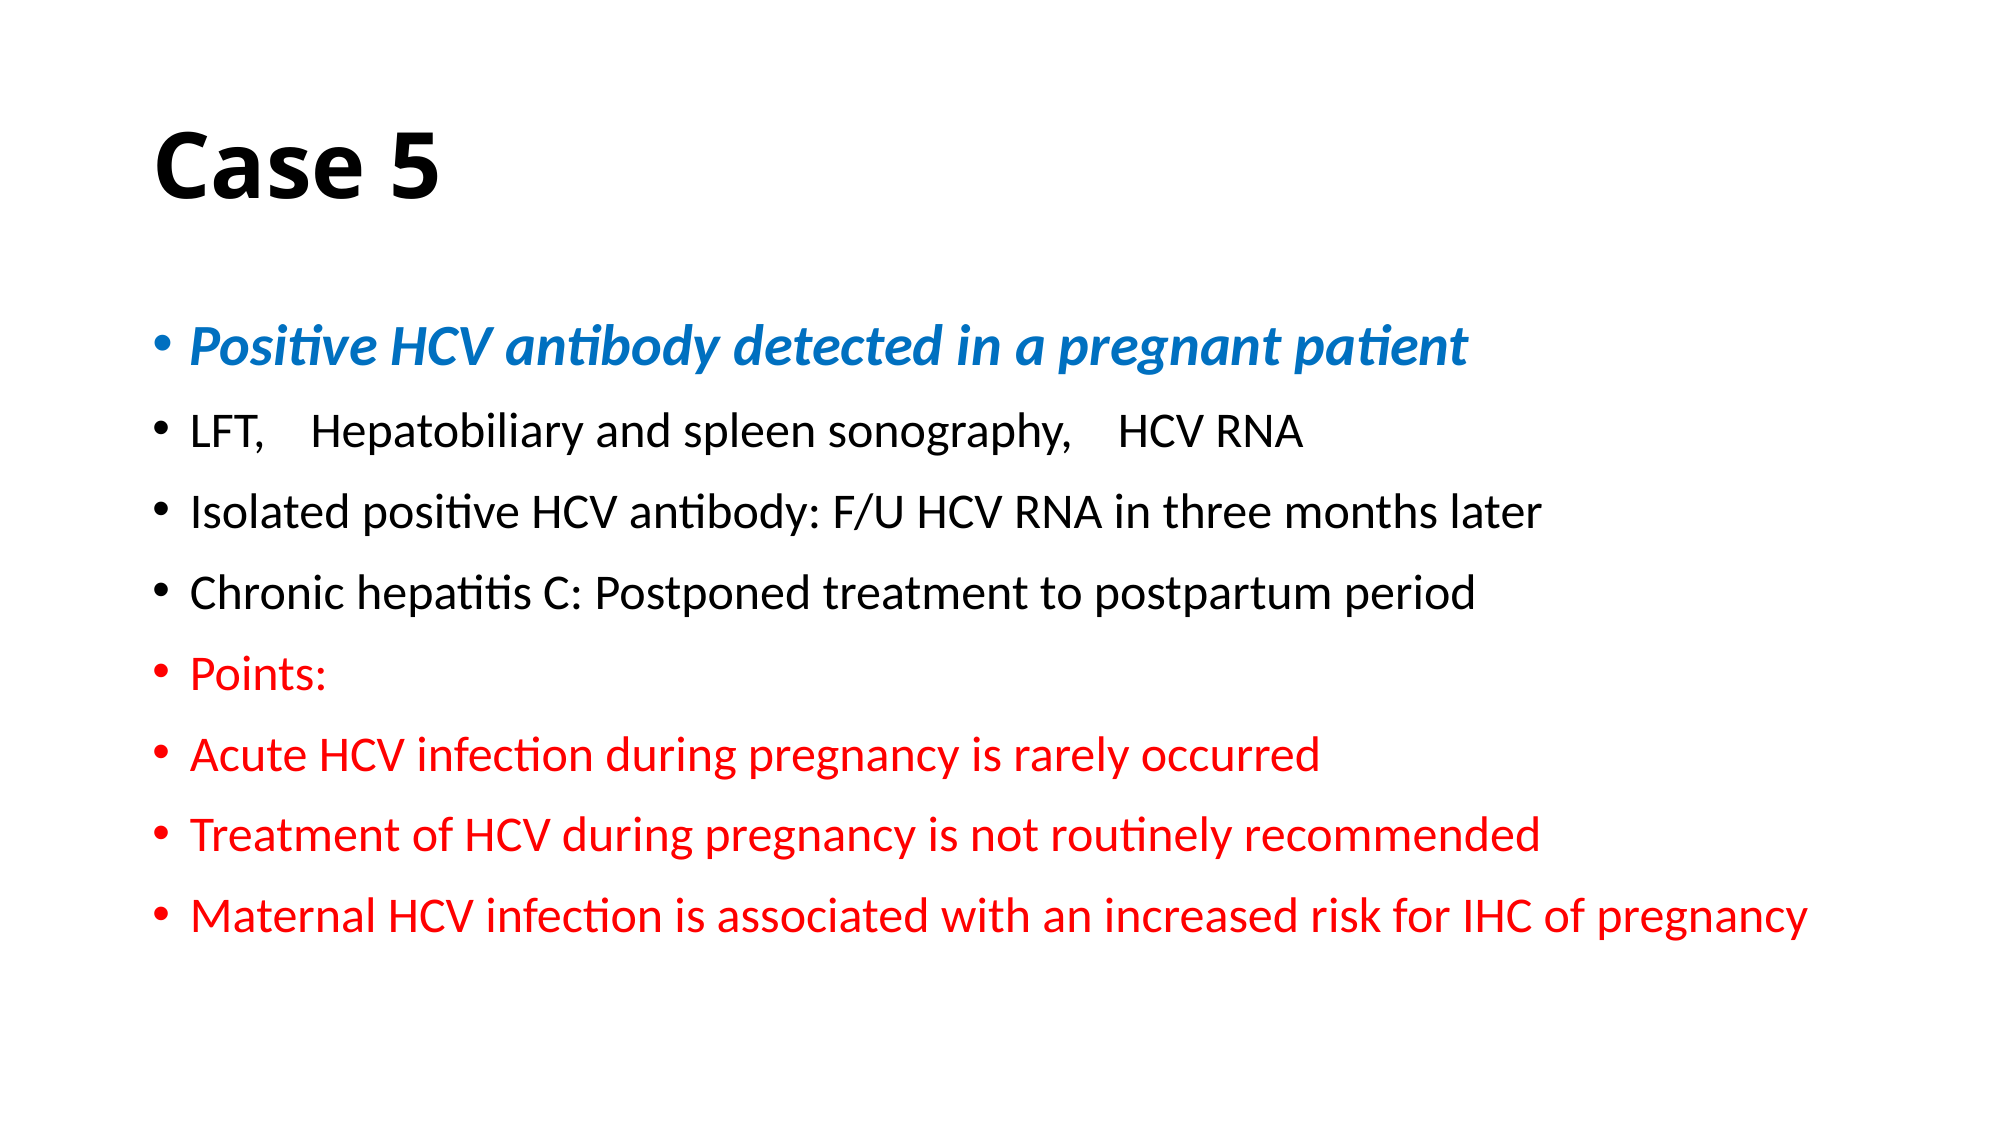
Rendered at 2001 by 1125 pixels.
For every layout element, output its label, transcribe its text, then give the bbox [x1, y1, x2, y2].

list Positive HCV antibody detected in a pregnant patient LFT, Hepatobiliary and spleen sonography, HCV RNA Isolated positive HCV antibody: F/U HCV RNA in three months later Chronic hepatitis C: Postponed treatment to postpartum period Points: Acute HCV infection during pregnancy is rarely occurred Treatment of HCV during pregnancy is not routinely recommended Maternal HCV infection is associated with an increased risk for IHC of pregnancy [137, 299, 1863, 1014]
title Case 5 [137, 59, 1863, 278]
